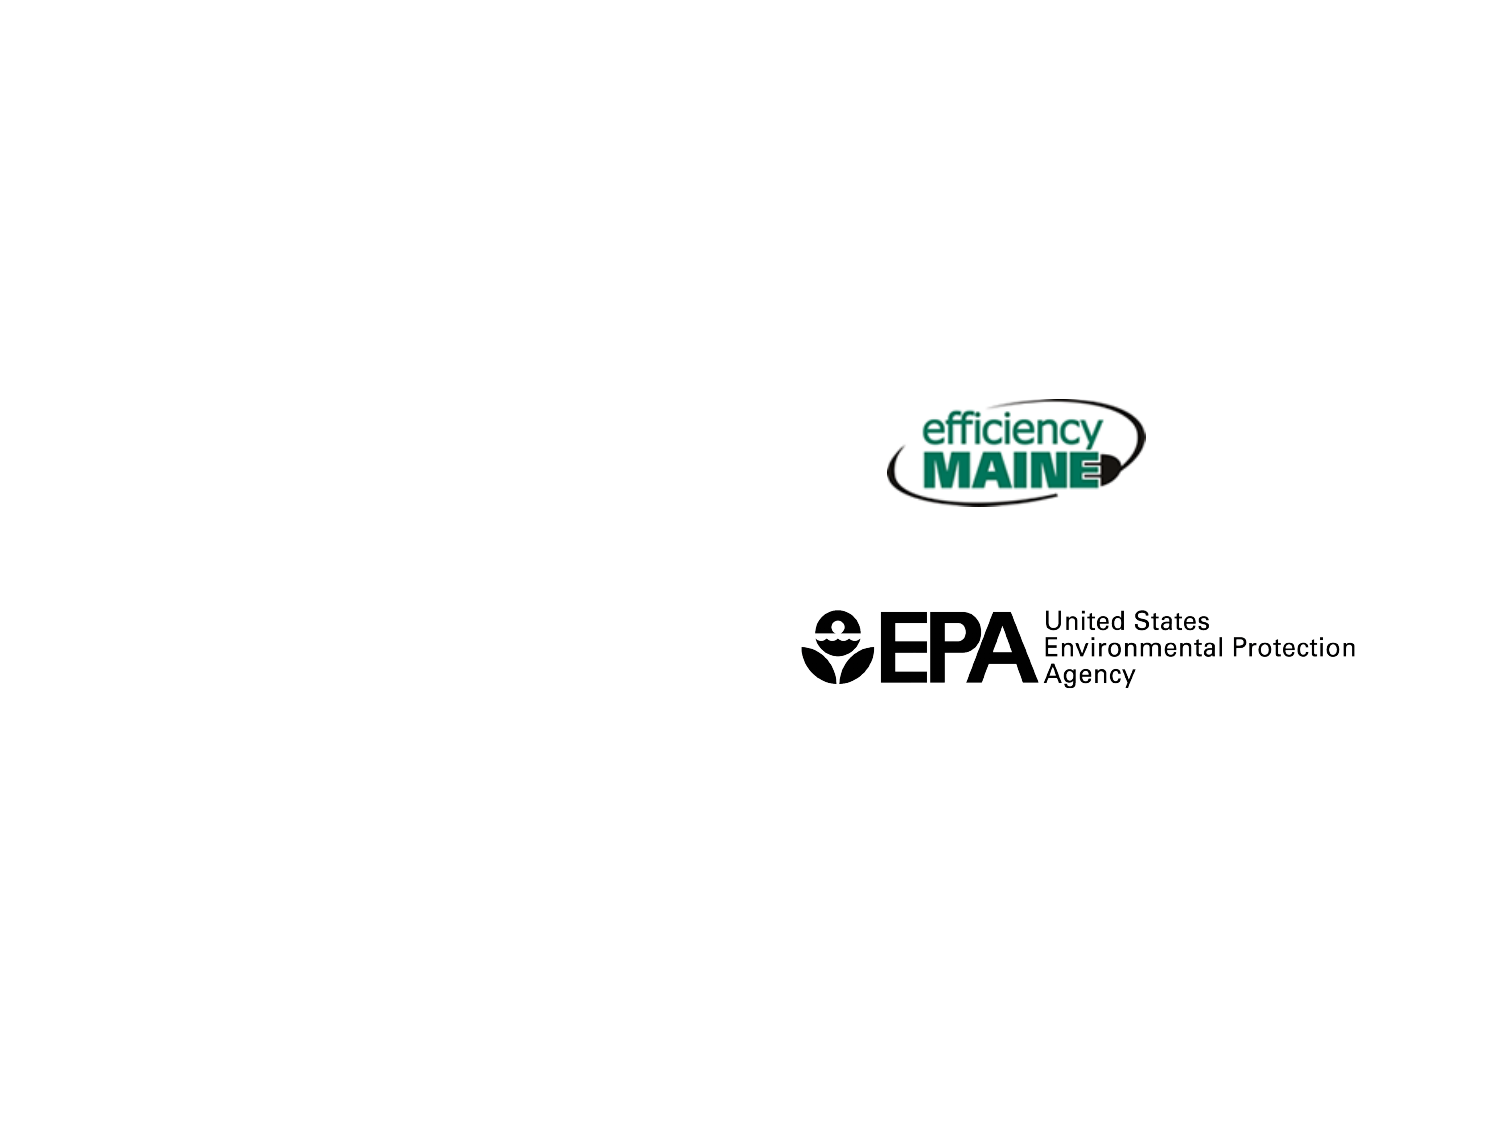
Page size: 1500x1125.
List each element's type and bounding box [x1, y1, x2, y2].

list [887, 399, 1147, 508]
picture [799, 609, 1355, 689]
